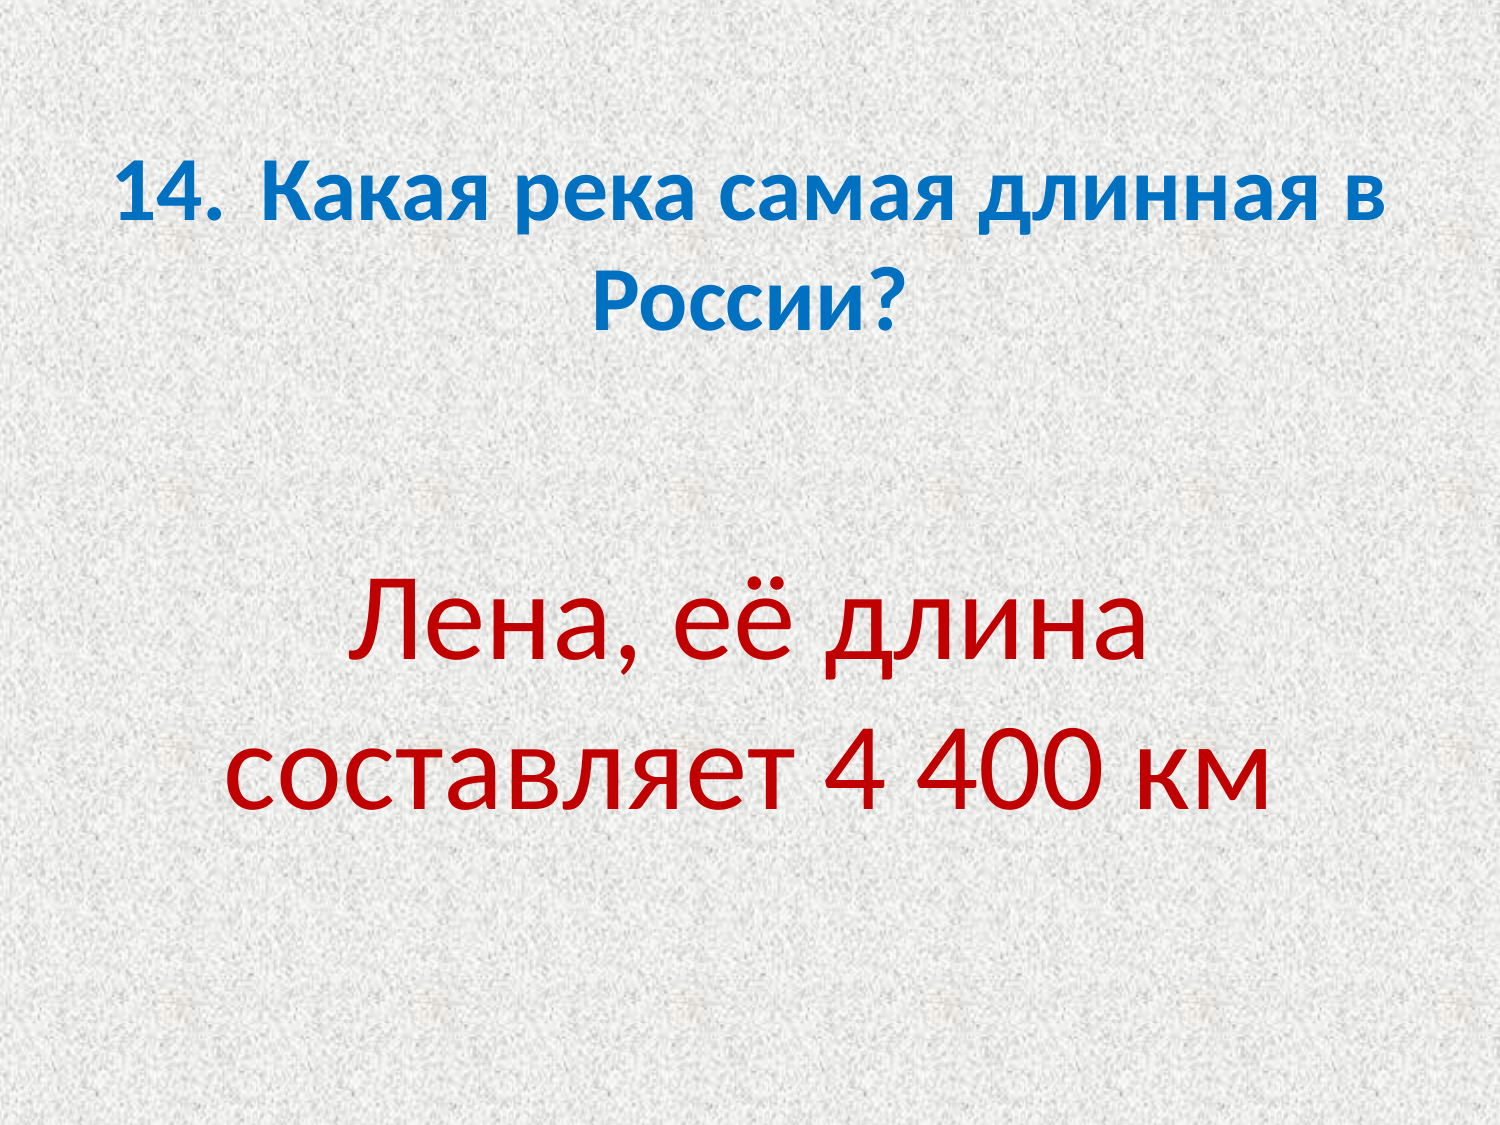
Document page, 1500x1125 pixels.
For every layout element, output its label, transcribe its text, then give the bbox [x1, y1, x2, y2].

list Лена, её длина составляет 4 400 км [75, 527, 1425, 1005]
title 14. Какая река самая длинная в России? [75, 45, 1425, 433]
picture [0, 0, 1500, 1125]
